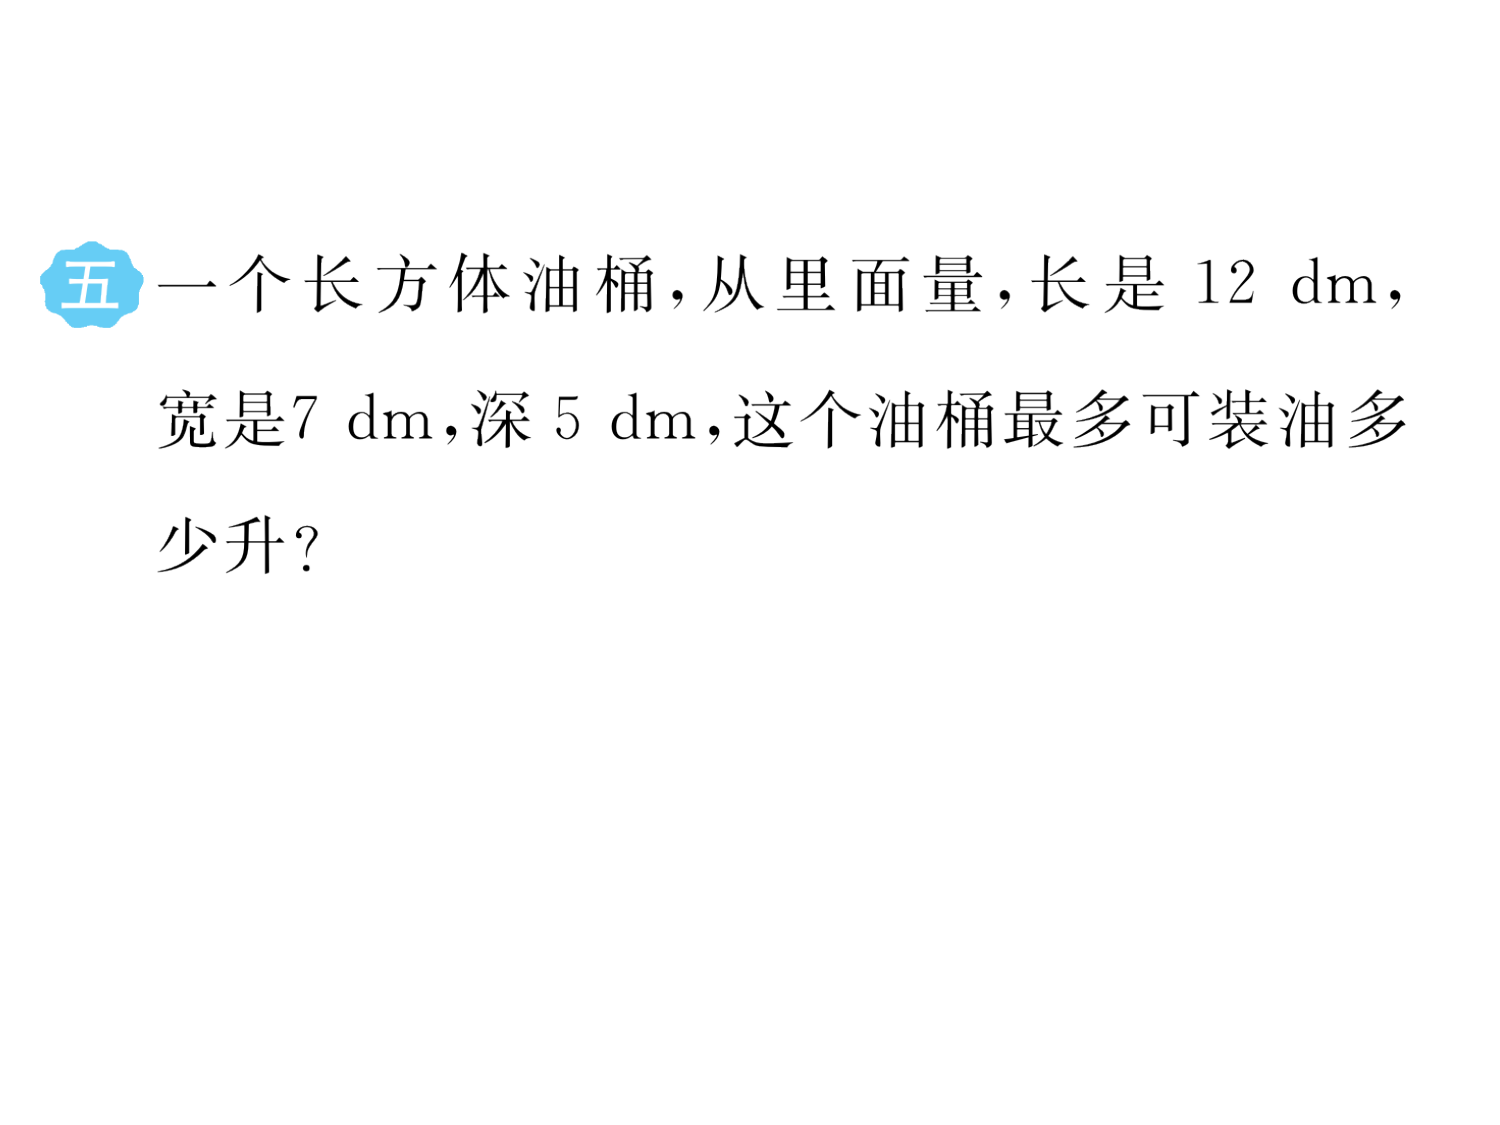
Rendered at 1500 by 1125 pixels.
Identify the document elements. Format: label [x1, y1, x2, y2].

picture [35, 177, 1453, 1000]
